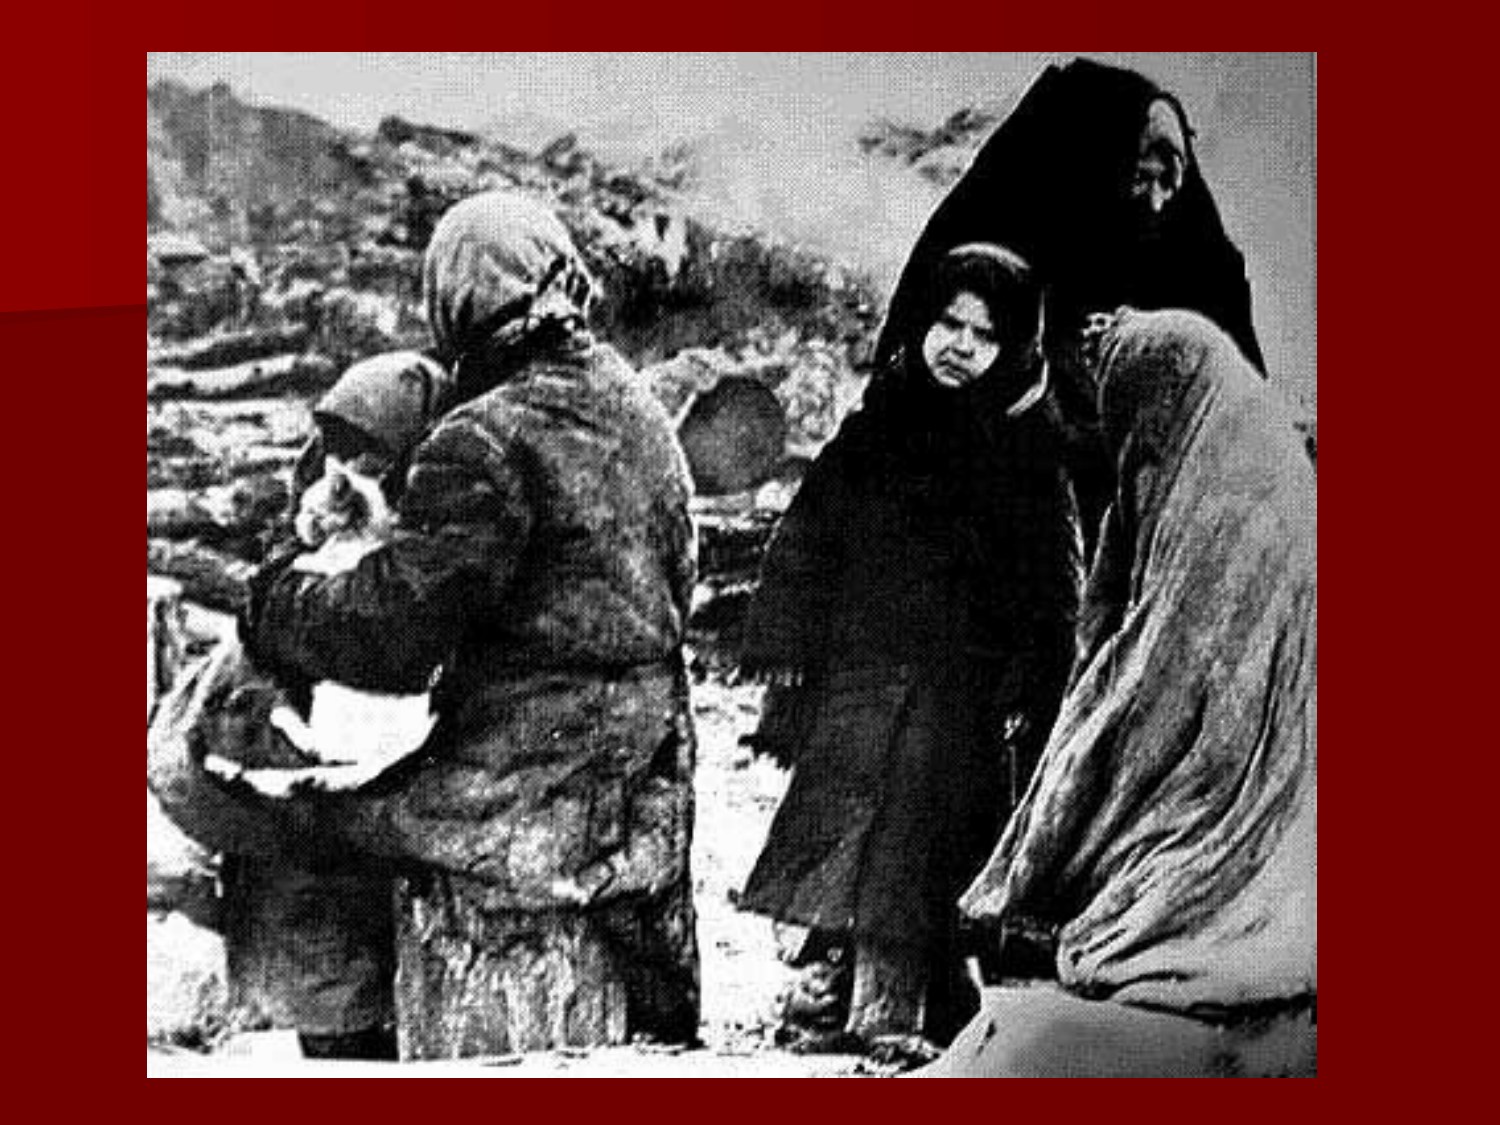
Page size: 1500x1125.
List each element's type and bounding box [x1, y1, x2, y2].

picture [147, 52, 1318, 1078]
